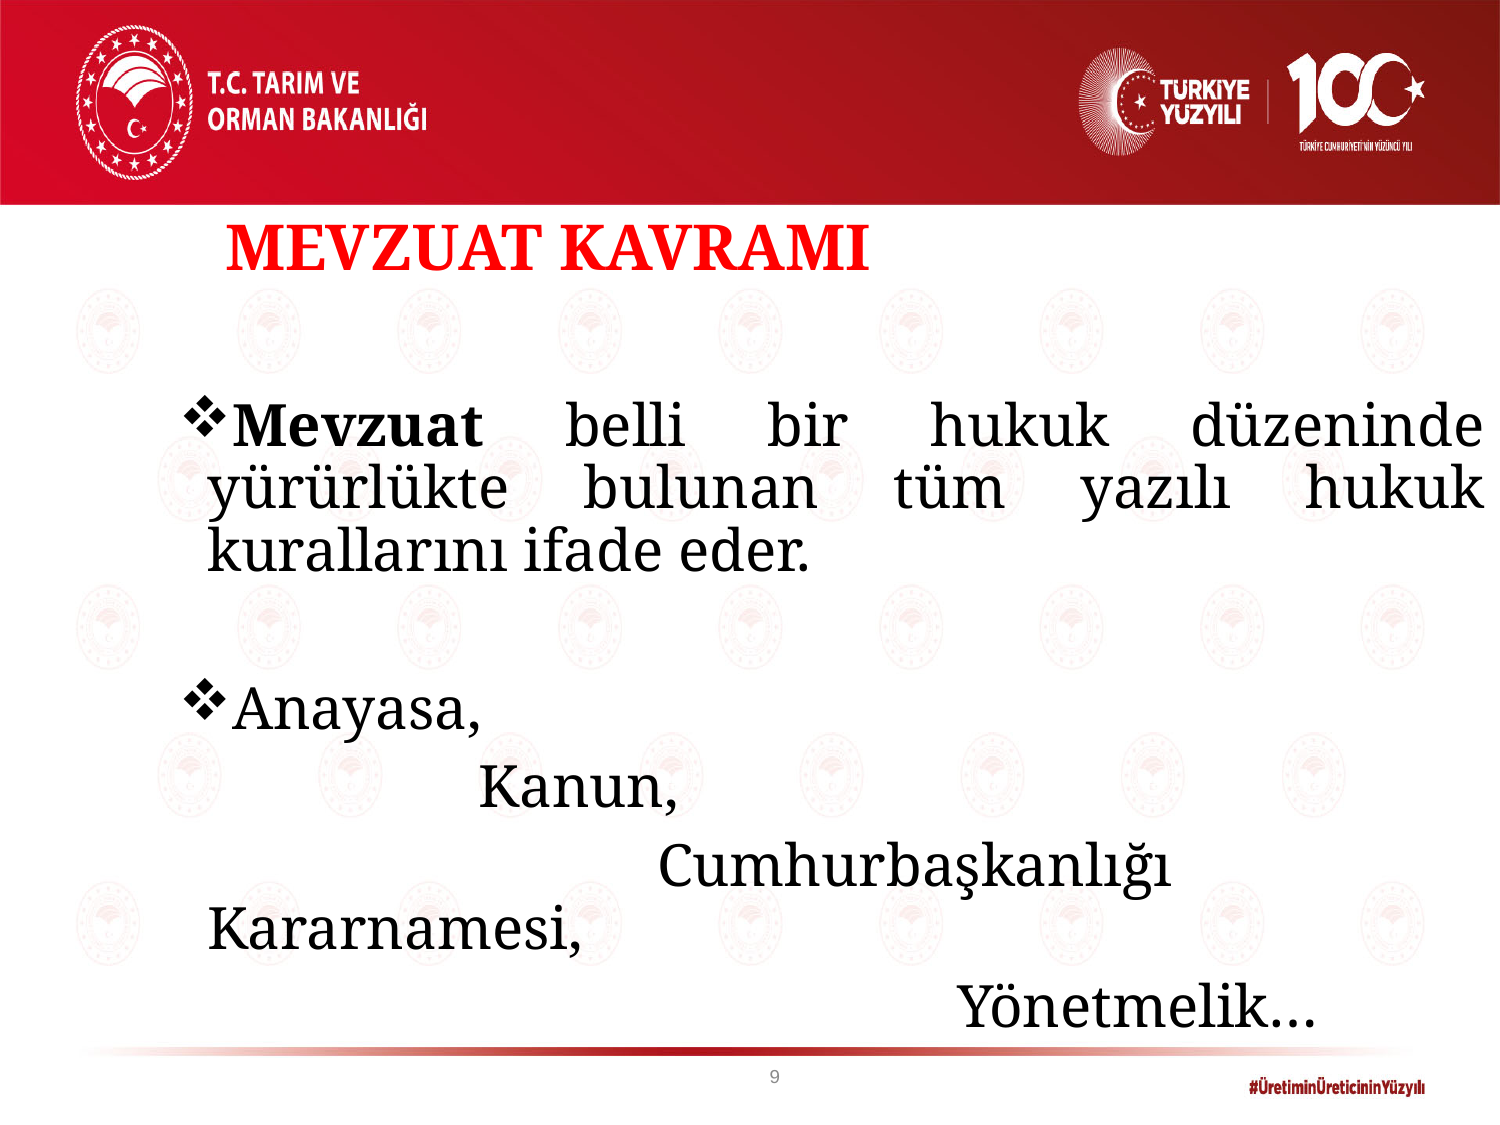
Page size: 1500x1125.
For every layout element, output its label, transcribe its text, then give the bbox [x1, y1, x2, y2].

list Mevzuat belli bir hukuk düzeninde yürürlükte bulunan tüm yazılı hukuk kurallarını ifade eder. Anayasa, Kanun, Cumhurbaşkanlığı Kararnamesi, Yönetmelik… [164, 302, 1500, 1012]
picture [0, 0, 1500, 1125]
slide_number 9 [723, 1050, 796, 1103]
title MEVZUAT KAVRAMI [210, 208, 1500, 292]
